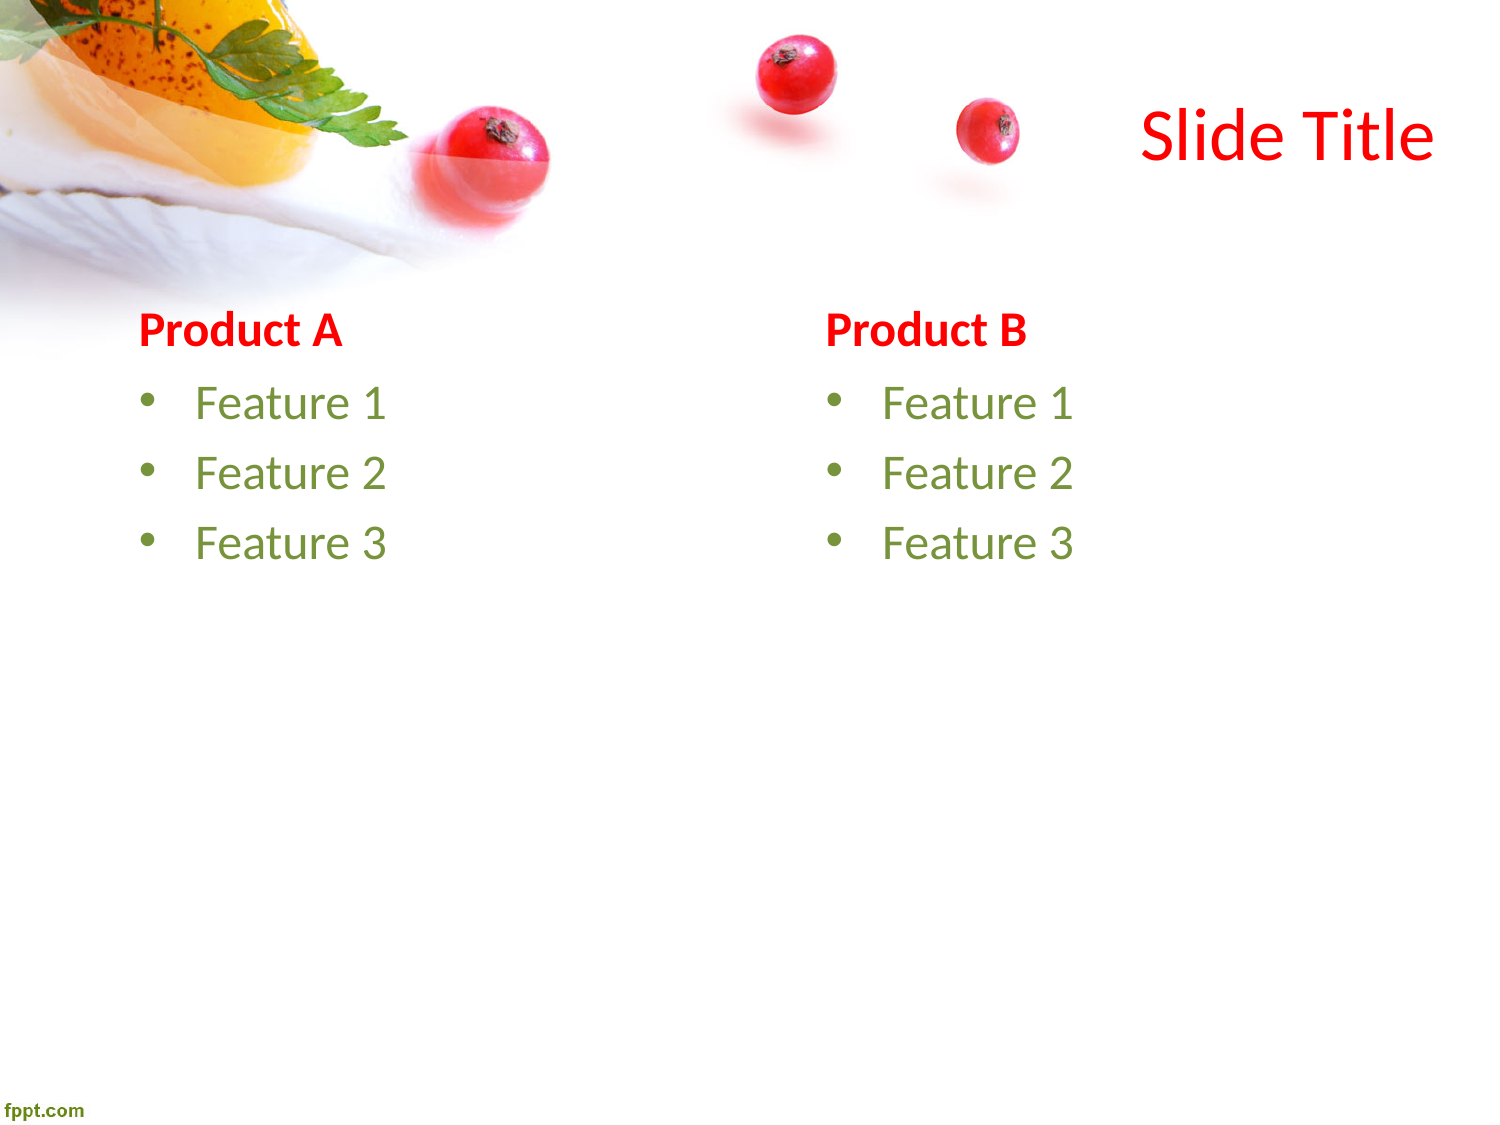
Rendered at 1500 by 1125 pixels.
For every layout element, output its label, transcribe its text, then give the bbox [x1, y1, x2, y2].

list Product B [810, 258, 1474, 362]
list Feature 1 Feature 2 Feature 3 [810, 362, 1474, 860]
title Slide Title [123, 36, 1452, 224]
list Feature 1 Feature 2 Feature 3 [123, 362, 787, 860]
picture [0, 0, 1500, 1125]
list Product A [123, 258, 787, 362]
